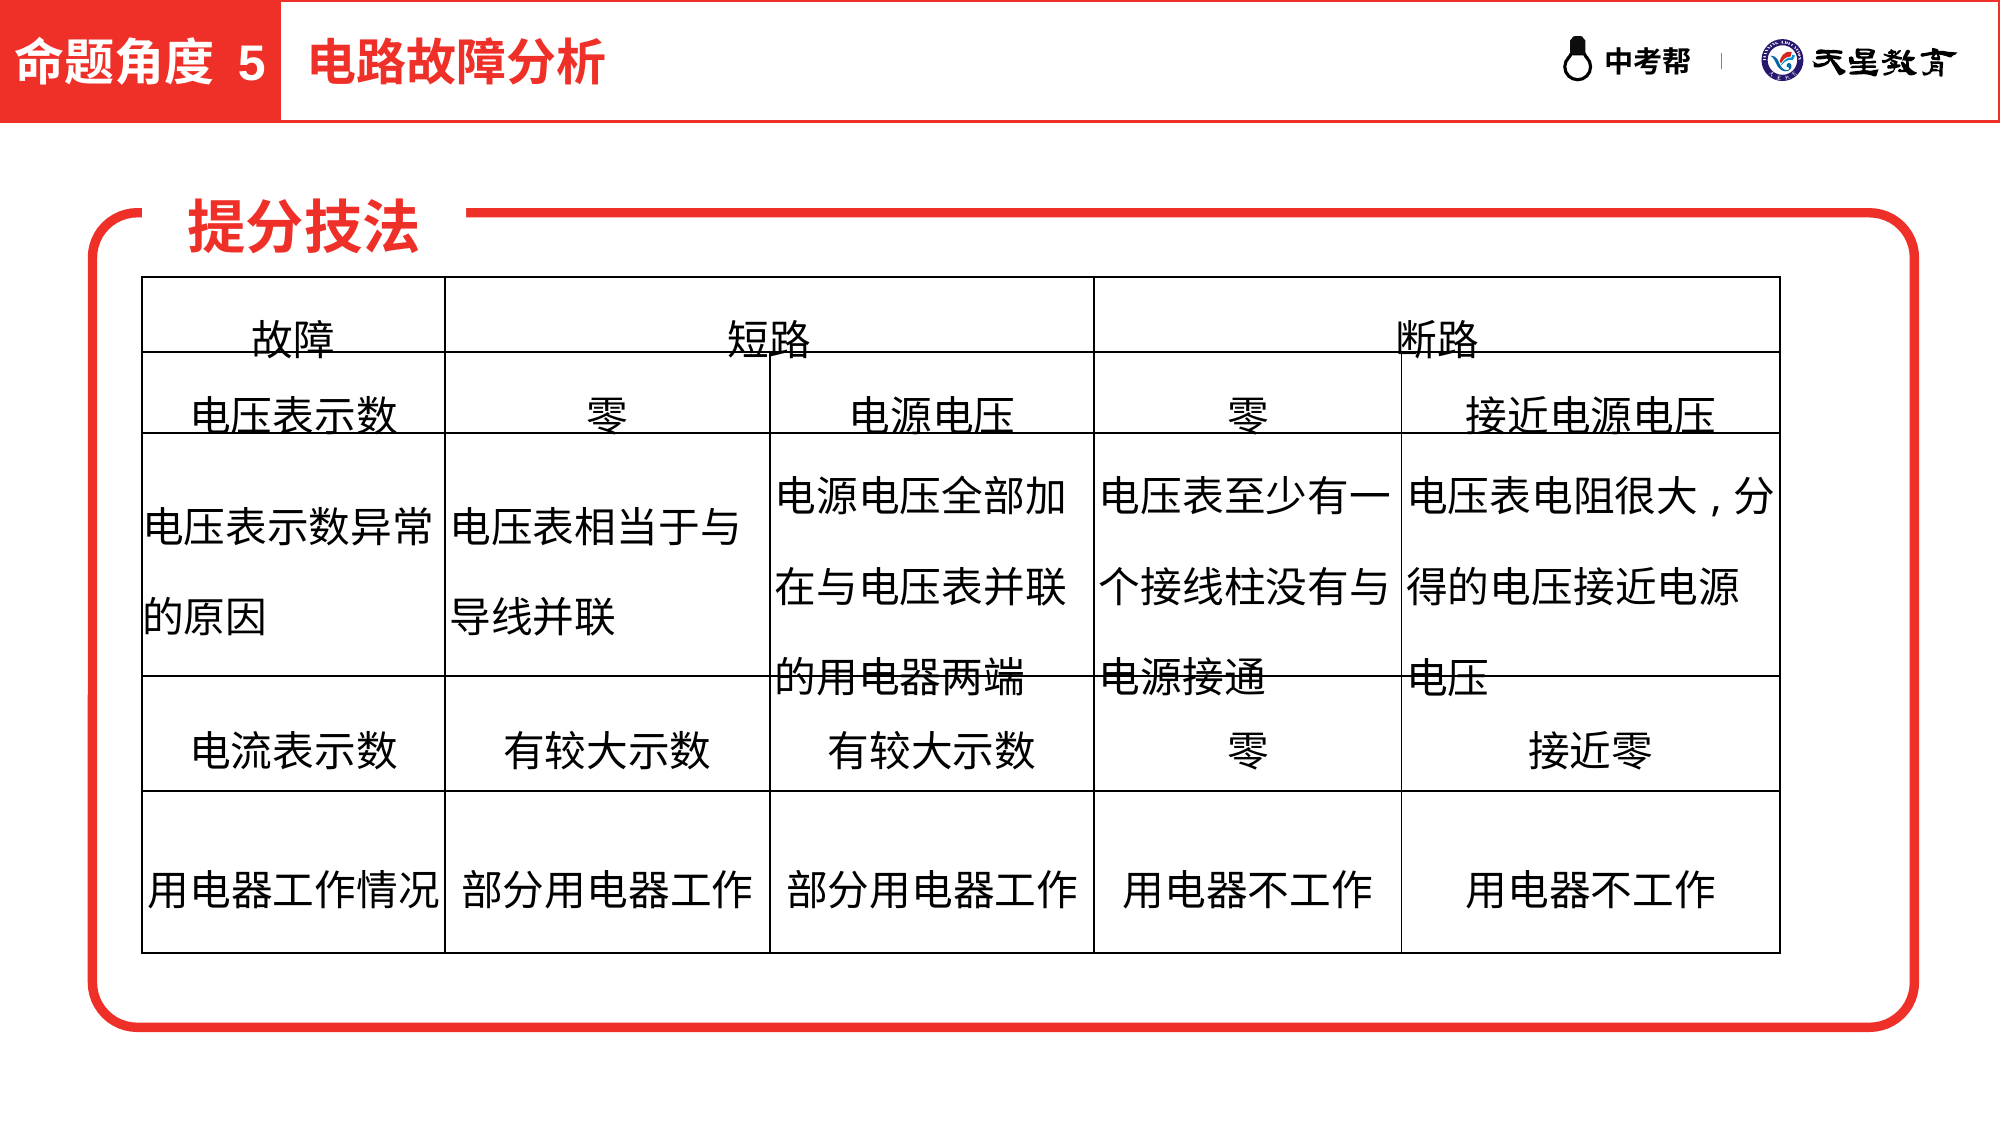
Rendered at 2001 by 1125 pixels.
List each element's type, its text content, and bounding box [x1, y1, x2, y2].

text_box [91, 211, 1916, 1029]
table_cell 电压表相当于与导线并联 [446, 434, 769, 675]
table_cell 用电器工作情况 [143, 792, 444, 952]
table_cell 部分用电器工作 [771, 792, 1093, 952]
text_box 电路故障分析 [276, 0, 2000, 123]
table_cell 零 [1095, 353, 1401, 432]
table_cell 电压表示数异常的原因 [143, 434, 444, 675]
table_cell 电压表示数 [143, 353, 444, 432]
table_cell 有较大示数 [771, 677, 1093, 790]
table_cell 零 [1095, 677, 1401, 790]
table_cell 用电器不工作 [1095, 792, 1401, 952]
text_box 提分技法 [142, 148, 467, 268]
text_box 命题角度 5 [1, 0, 280, 122]
table_cell 电流表示数 [143, 677, 444, 790]
table_cell 有较大示数 [446, 677, 769, 790]
table_header 短路 [446, 278, 1093, 351]
table_cell 接近电源电压 [1402, 353, 1779, 432]
table_cell 电压表至少有一个接线柱没有与电源接通 [1095, 434, 1401, 675]
table_cell 用电器不工作 [1402, 792, 1779, 952]
table_cell 接近零 [1402, 677, 1779, 790]
table_header 断路 [1095, 278, 1779, 351]
table_cell 电压表电阻很大,分得的电压接近电源电压 [1402, 434, 1779, 675]
table_cell 电源电压 [771, 353, 1093, 432]
table_header 故障 [143, 278, 444, 351]
table_cell 电源电压全部加在与电压表并联的用电器两端 [771, 434, 1093, 675]
table_cell 部分用电器工作 [446, 792, 769, 952]
table_cell 零 [446, 353, 769, 432]
